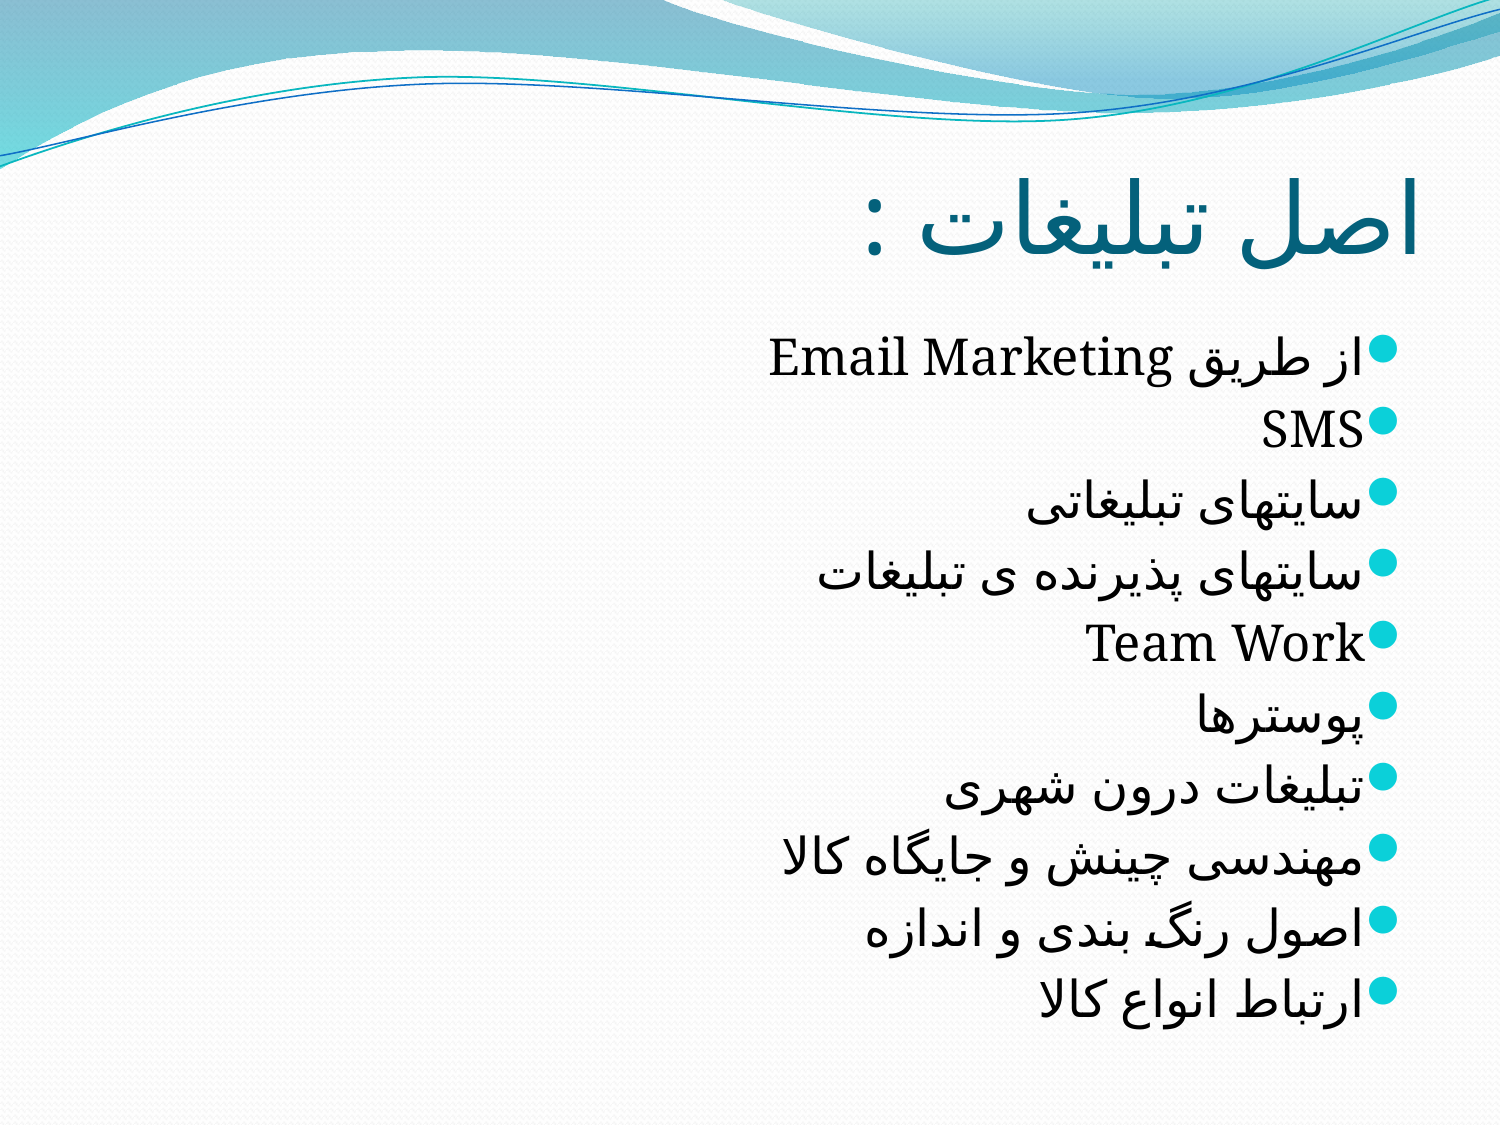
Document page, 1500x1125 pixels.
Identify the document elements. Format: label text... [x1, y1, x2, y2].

title اصل تبلیغات : [75, 87, 1425, 275]
list از طریق Email Marketing SMS سایتهای تبلیغاتی سایتهای پذیرنده ی تبلیغات Team Work پوسترها تبلیغات درون شهری مهندسی چینش و جایگاه کالا اصول رنگ بندی و اندازه ارتباط انواع کالا [75, 317, 1425, 1038]
